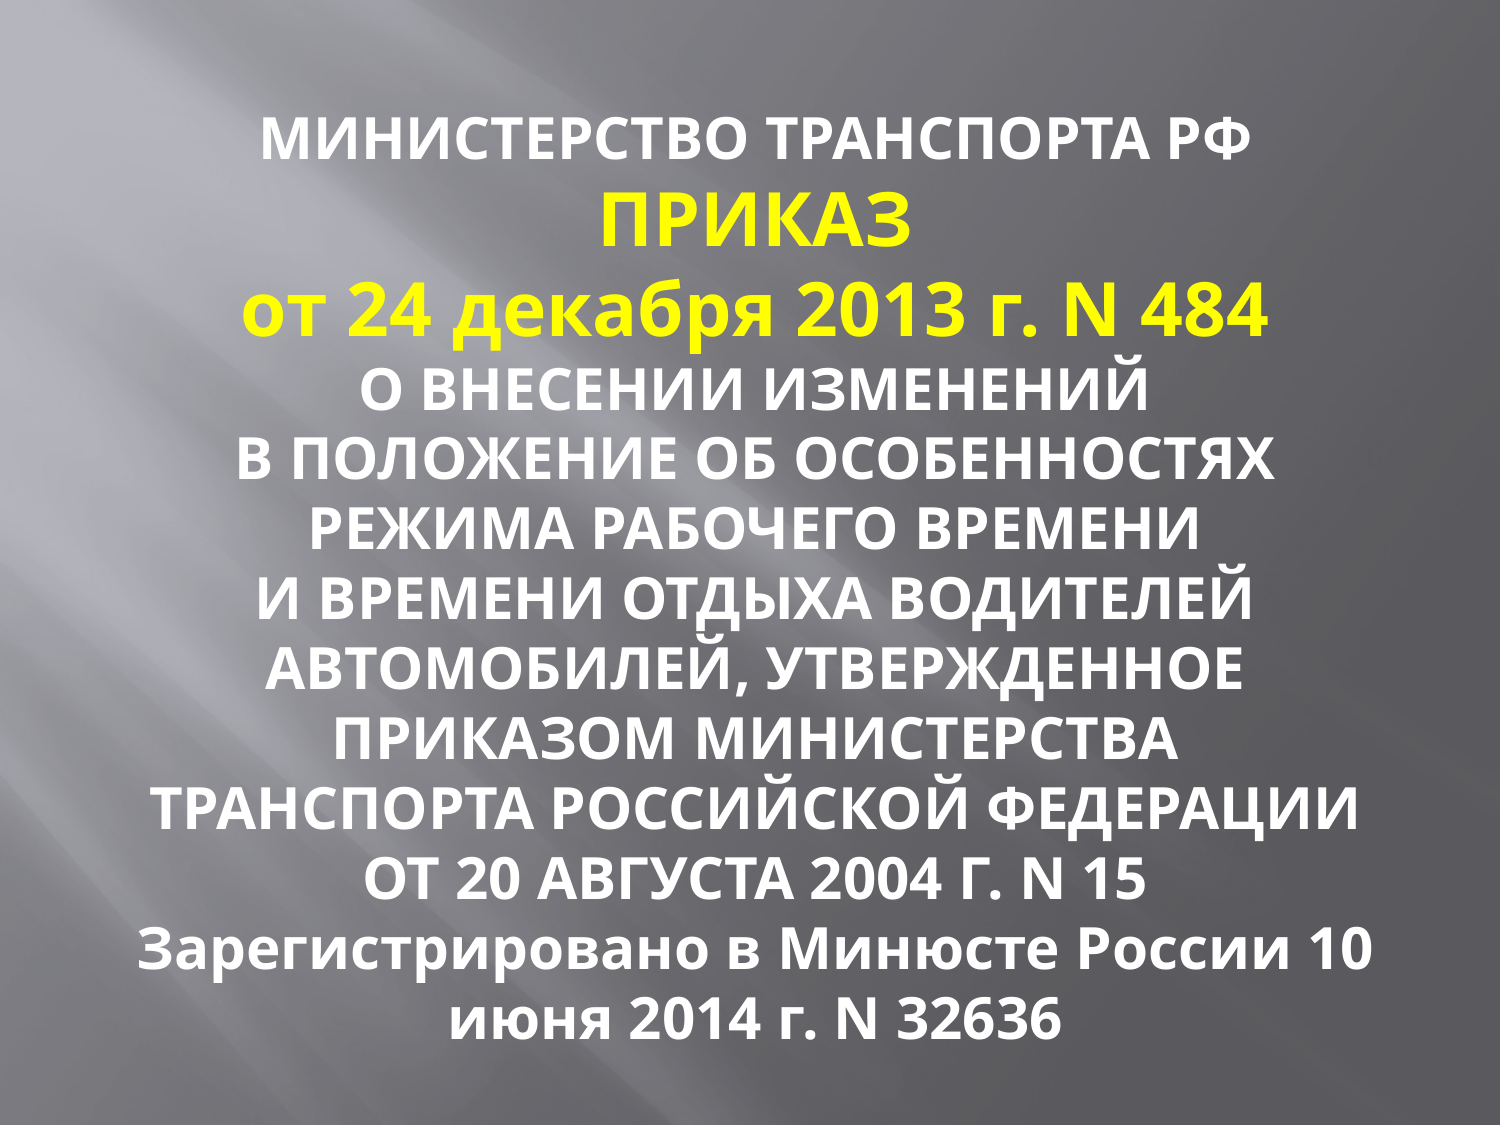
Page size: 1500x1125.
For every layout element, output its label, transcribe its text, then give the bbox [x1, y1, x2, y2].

text_box МИНИСТЕРСТВО ТРАНСПОРТА РФ ПРИКАЗ от 24 декабря 2013 г. N 484 О ВНЕСЕНИИ ИЗМЕНЕНИЙ В ПОЛОЖЕНИЕ ОБ ОСОБЕННОСТЯХ РЕЖИМА РАБОЧЕГО ВРЕМЕНИ И ВРЕМЕНИ ОТДЫХА ВОДИТЕЛЕЙ АВТОМОБИЛЕЙ, УТВЕРЖДЕННОЕ ПРИКАЗОМ МИНИСТЕРСТВА ТРАНСПОРТА РОССИЙСКОЙ ФЕДЕРАЦИИ ОТ 20 АВГУСТА 2004 Г. N 15 Зарегистрировано в Минюсте России 10 июня 2014 г. N 32636 [120, 94, 1391, 1059]
